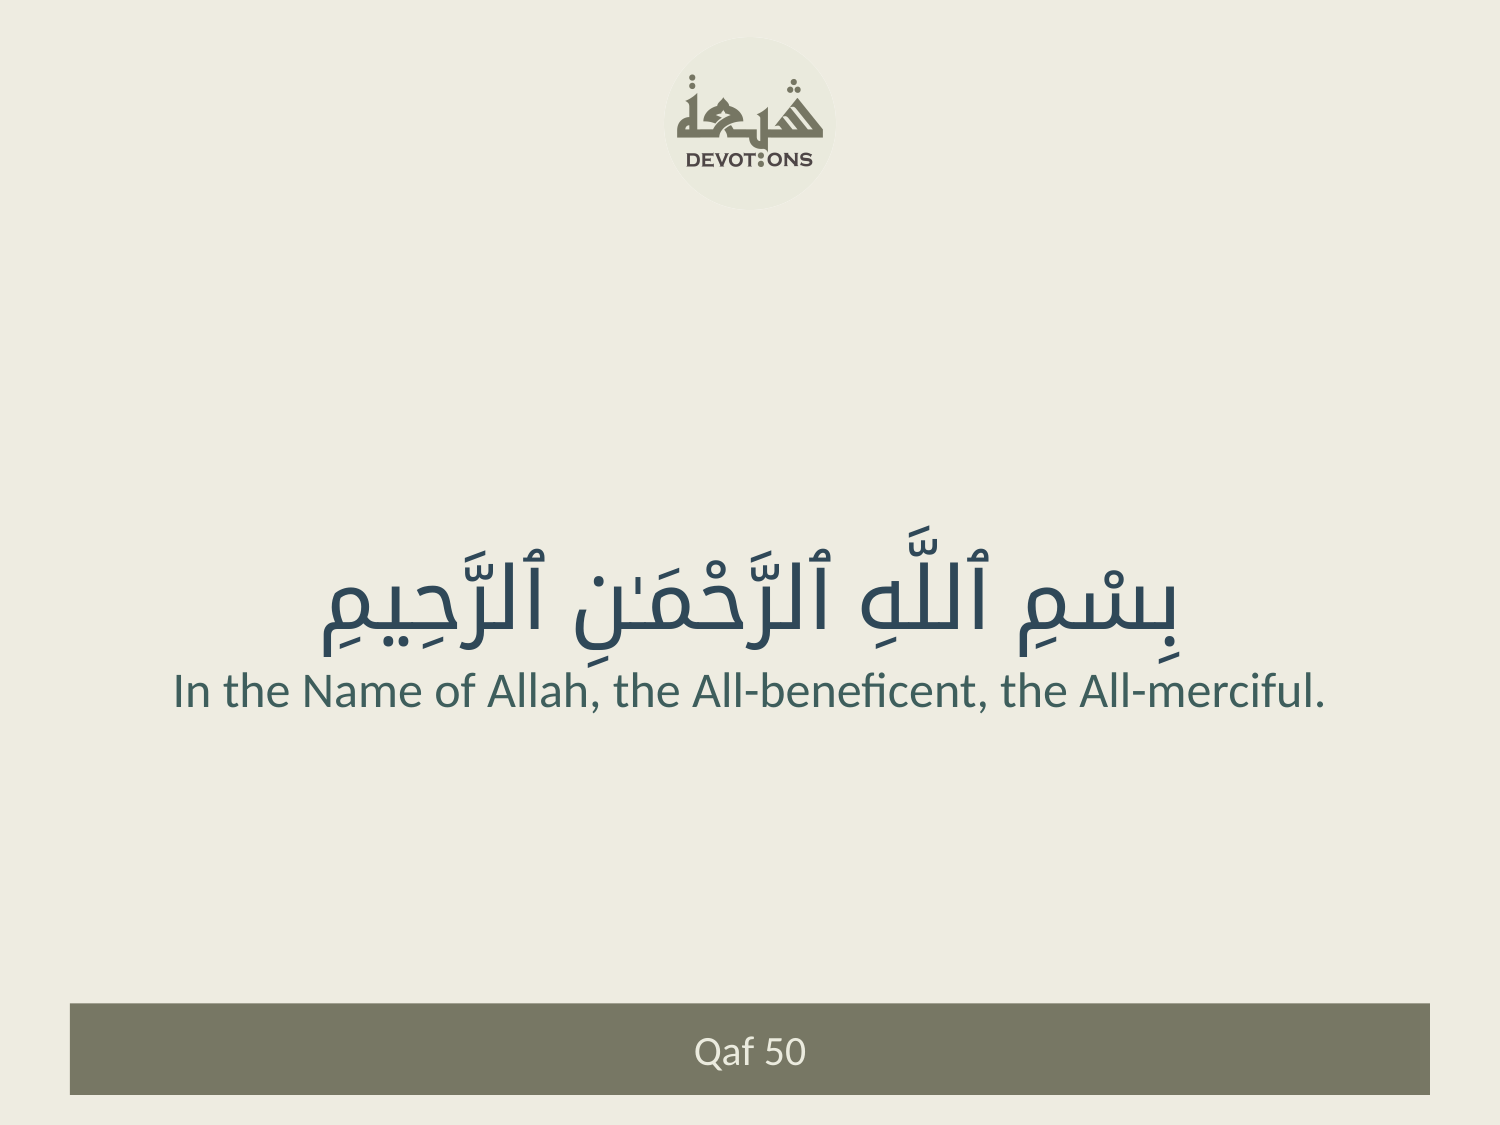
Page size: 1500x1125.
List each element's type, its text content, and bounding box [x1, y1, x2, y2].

list Qaf 50 [69, 1003, 1430, 1095]
list بِسْمِ ٱللَّهِ ٱلرَّحْمَـٰنِ ٱلرَّحِيمِ In the Name of Allah, the All-beneficent, the All-merciful. [69, 203, 1430, 1003]
picture [656, 29, 844, 203]
